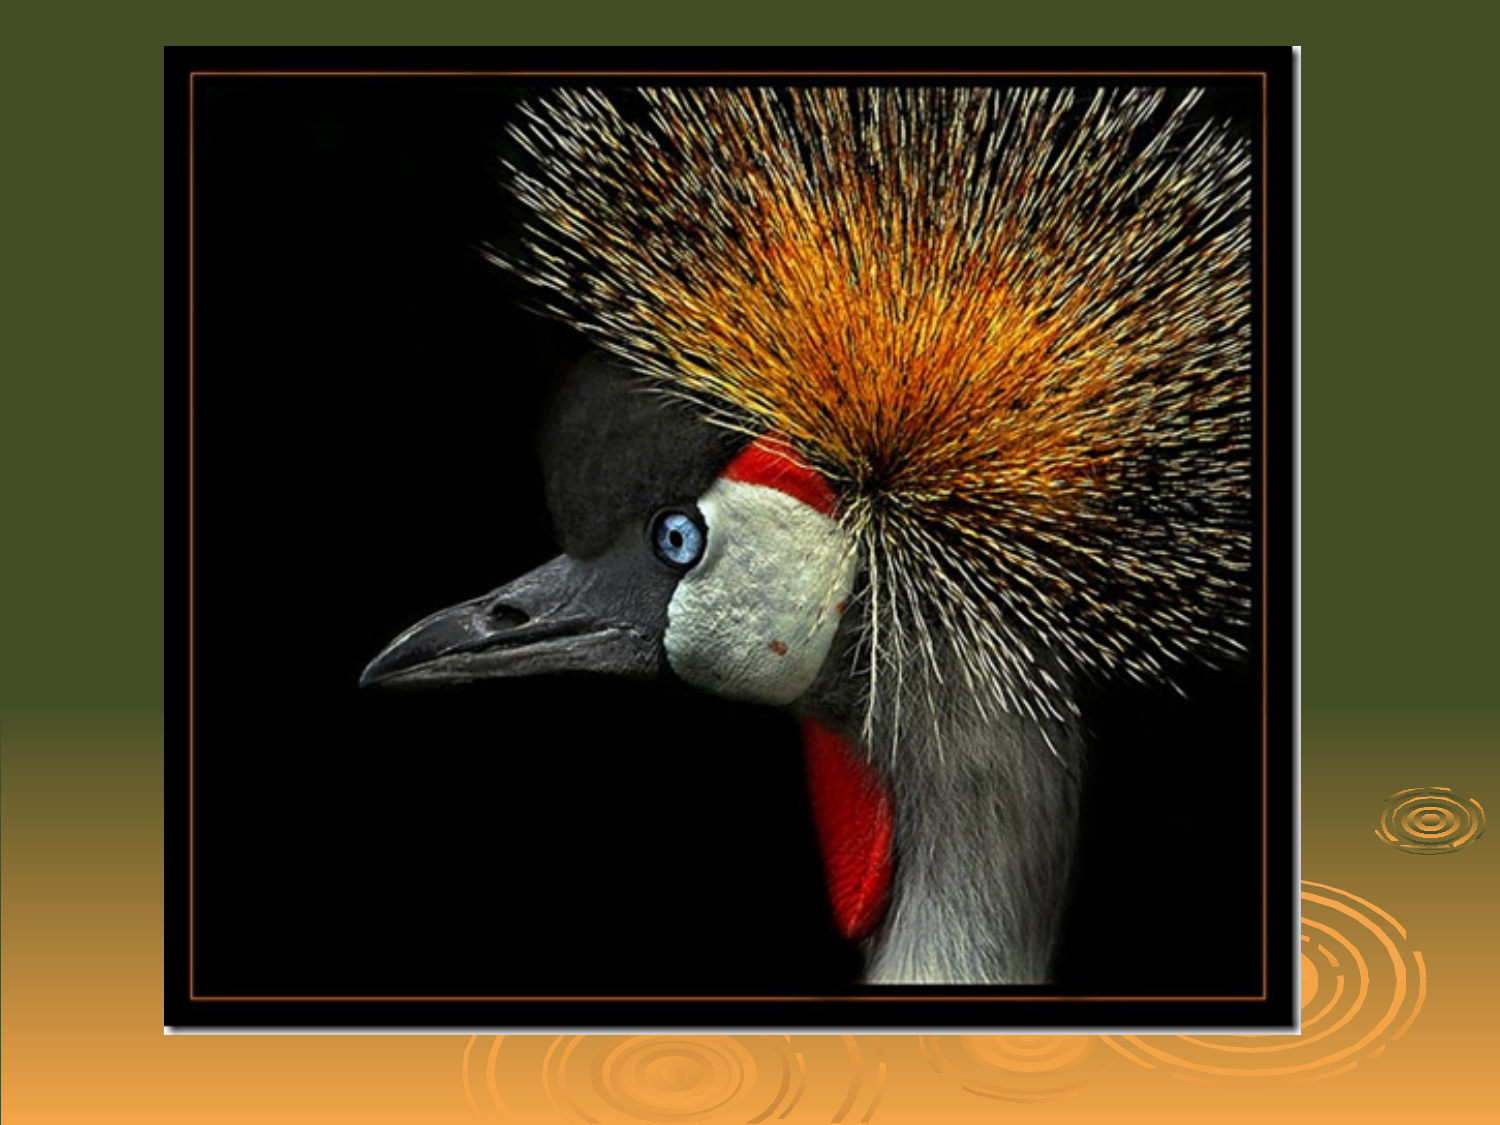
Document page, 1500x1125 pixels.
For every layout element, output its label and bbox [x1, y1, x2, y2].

list [163, 46, 1302, 1036]
